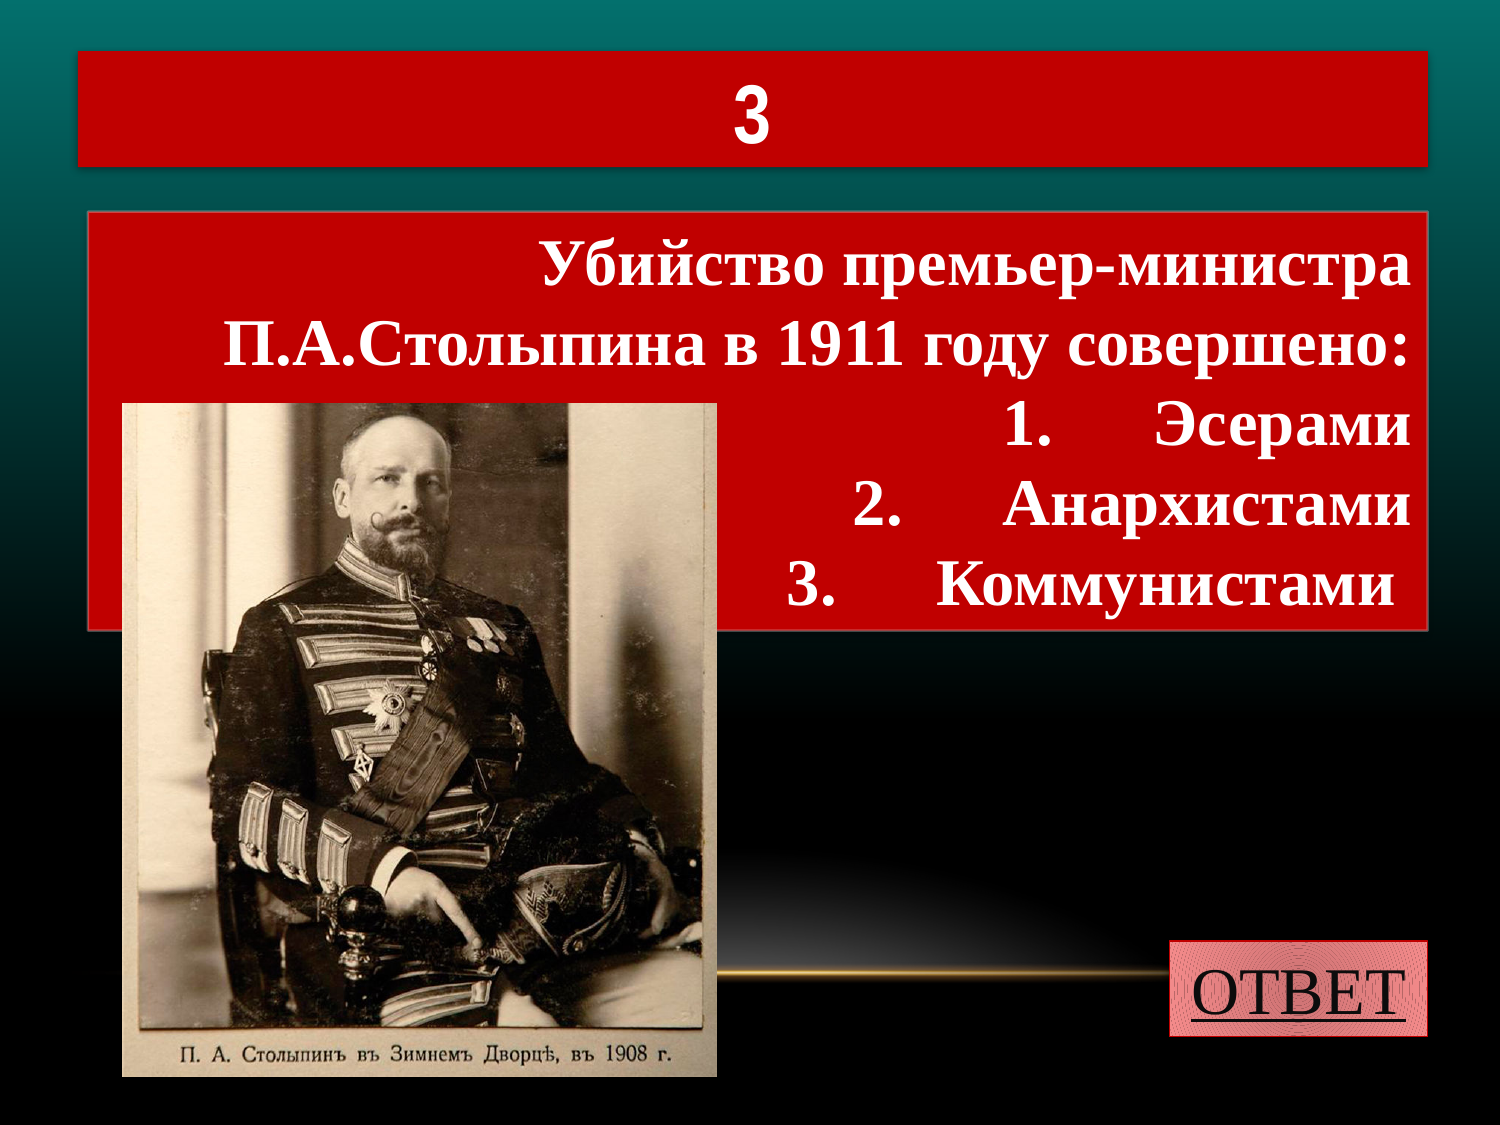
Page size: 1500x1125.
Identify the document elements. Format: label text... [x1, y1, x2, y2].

text_box Убийство премьер-министра П.А.Столыпина в 1911 году совершено: 1. Эсерами 2. Анархистами 3. Коммунистами [87, 211, 1428, 631]
title 3 [77, 51, 1428, 168]
picture [0, 0, 1500, 1125]
text_box ОТВЕТ [1169, 940, 1428, 1037]
